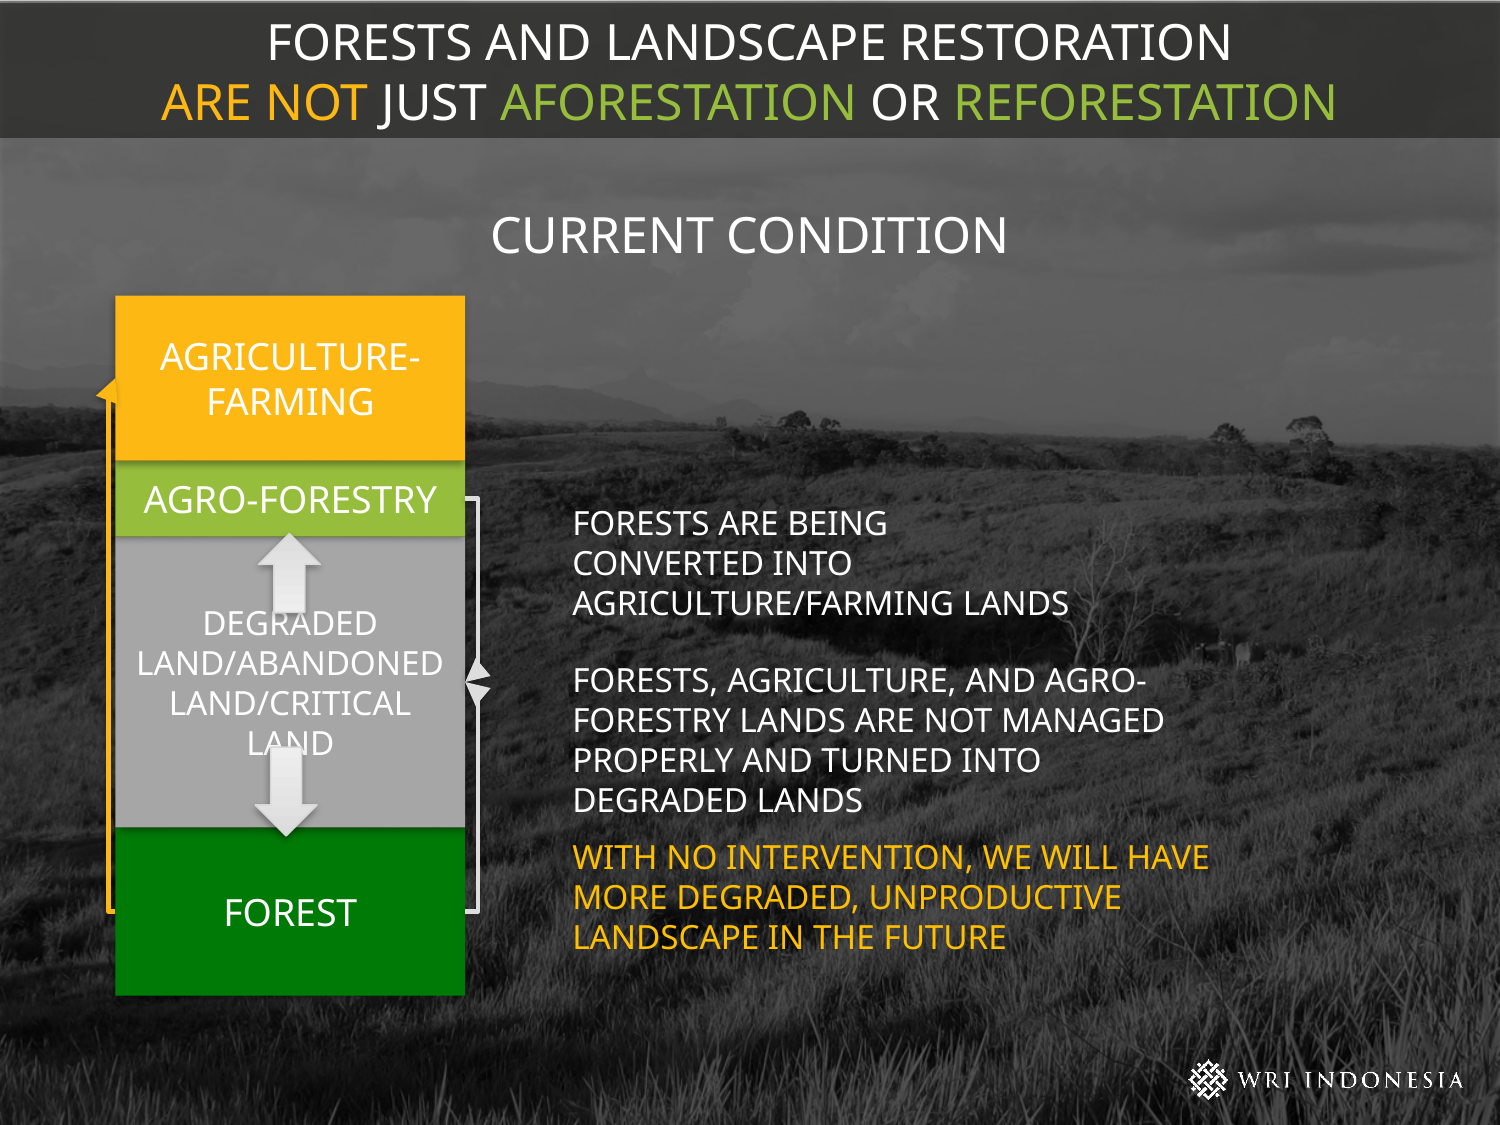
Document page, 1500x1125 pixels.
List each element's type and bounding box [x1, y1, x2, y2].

text_box [0, 0, 1500, 1125]
picture [1187, 1059, 1467, 1100]
